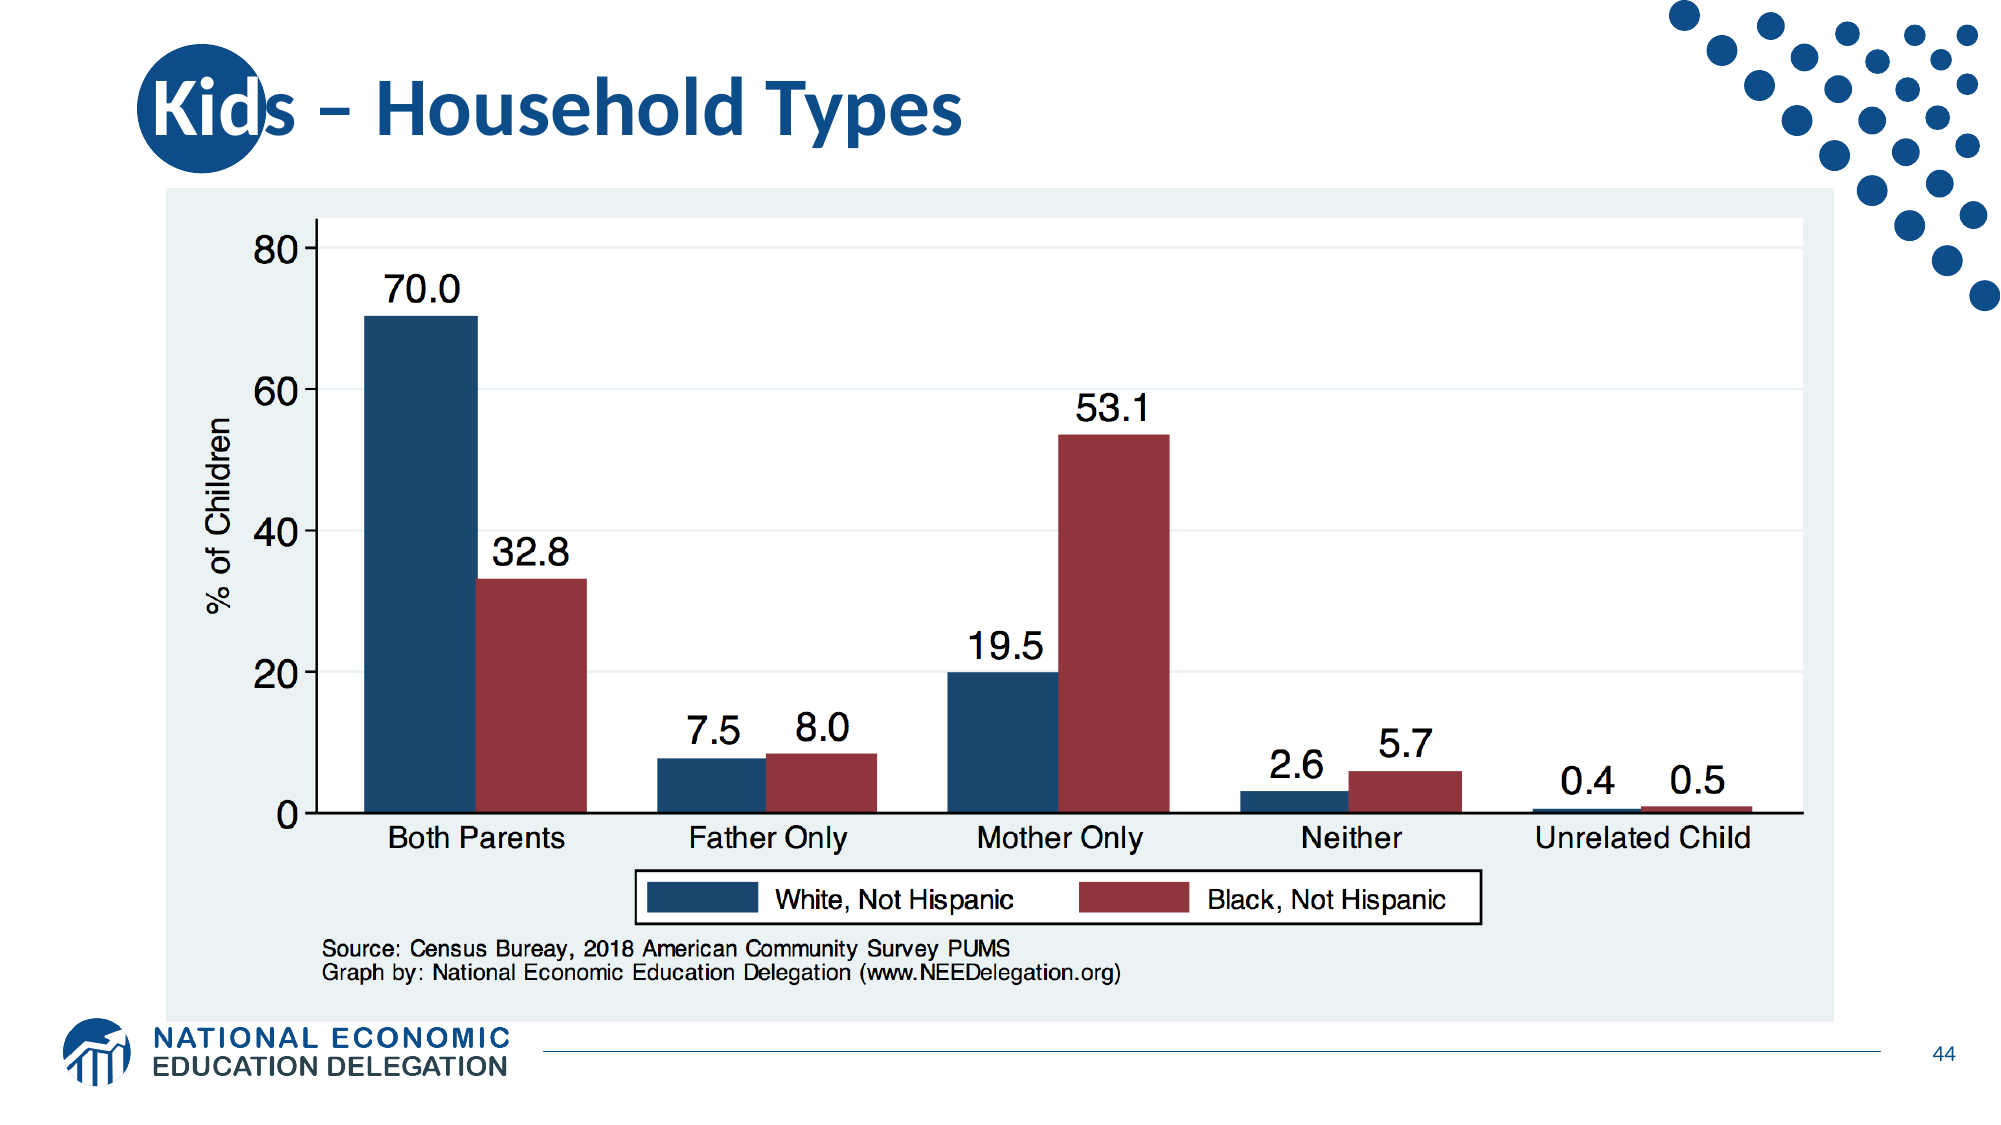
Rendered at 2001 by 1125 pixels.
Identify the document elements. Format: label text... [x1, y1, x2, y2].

title Kids – Household Types [137, 0, 1863, 218]
picture [55, 1013, 520, 1091]
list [166, 188, 1834, 1022]
slide_number 44 [1521, 1022, 1972, 1082]
